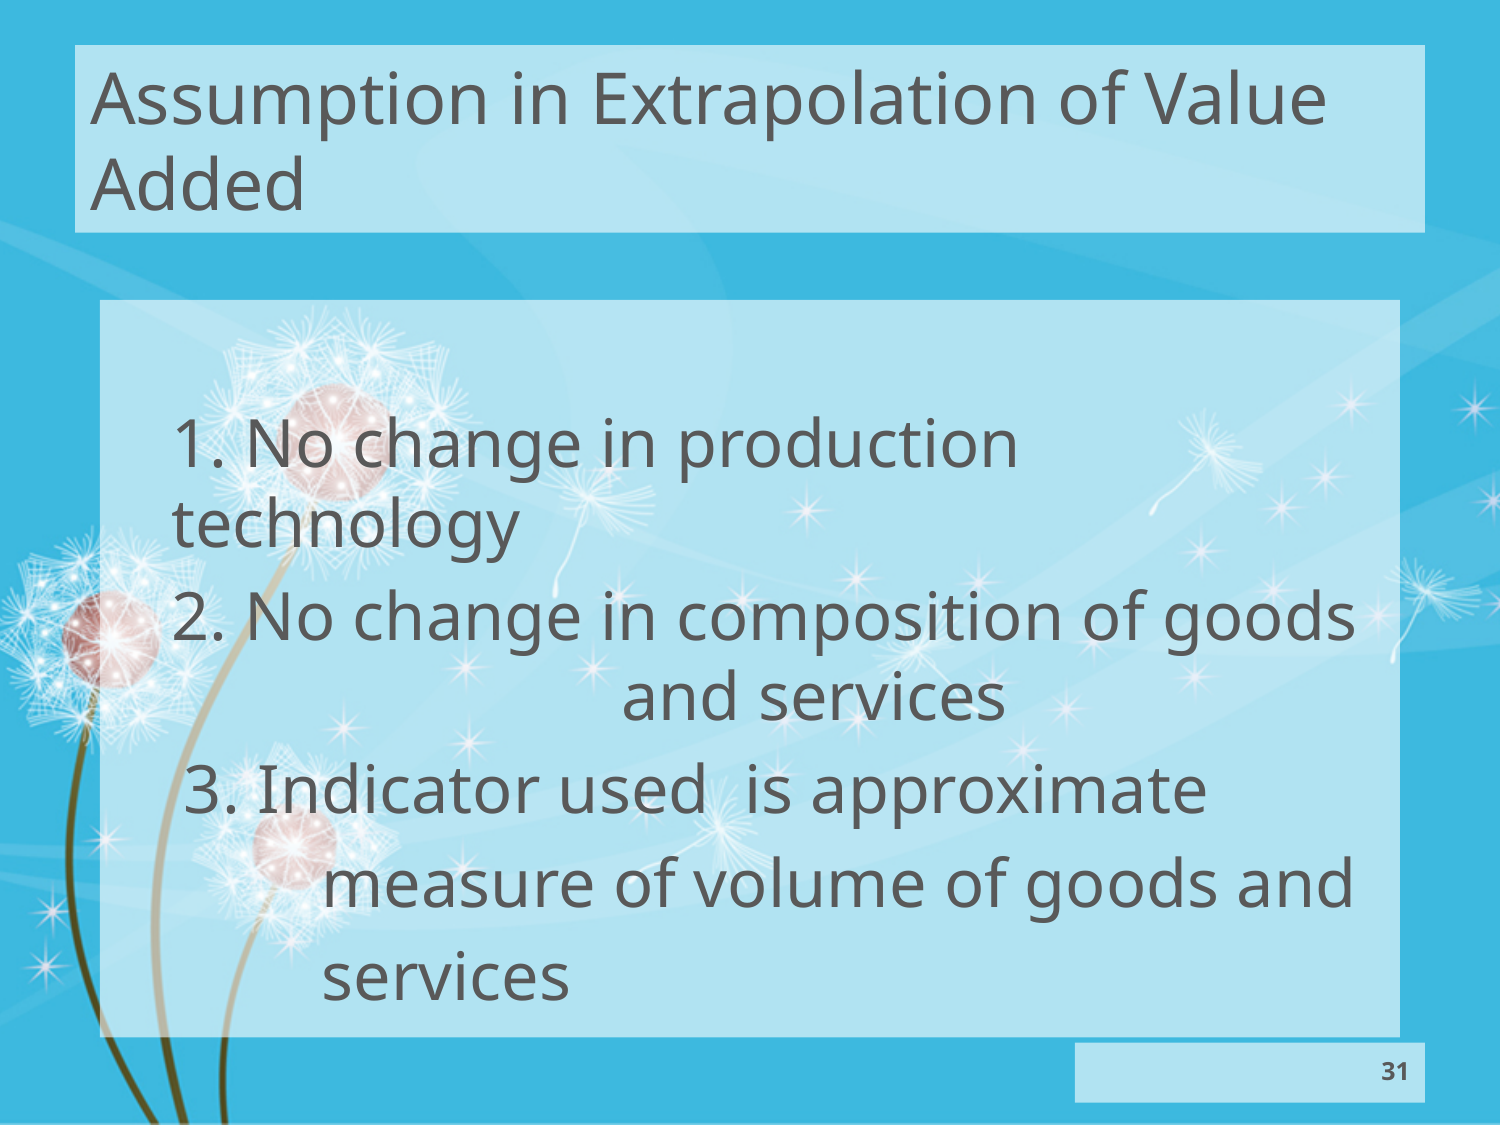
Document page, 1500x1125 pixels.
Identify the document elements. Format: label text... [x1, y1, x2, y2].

list 1. No change in production technology 2. No change in composition of goods and services 3. Indicator used is approximate measure of volume of goods and services [99, 299, 1400, 1038]
picture [0, 0, 1500, 1125]
title Assumption in Extrapolation of Value Added [75, 45, 1425, 233]
slide_number 31 [1074, 1042, 1425, 1103]
